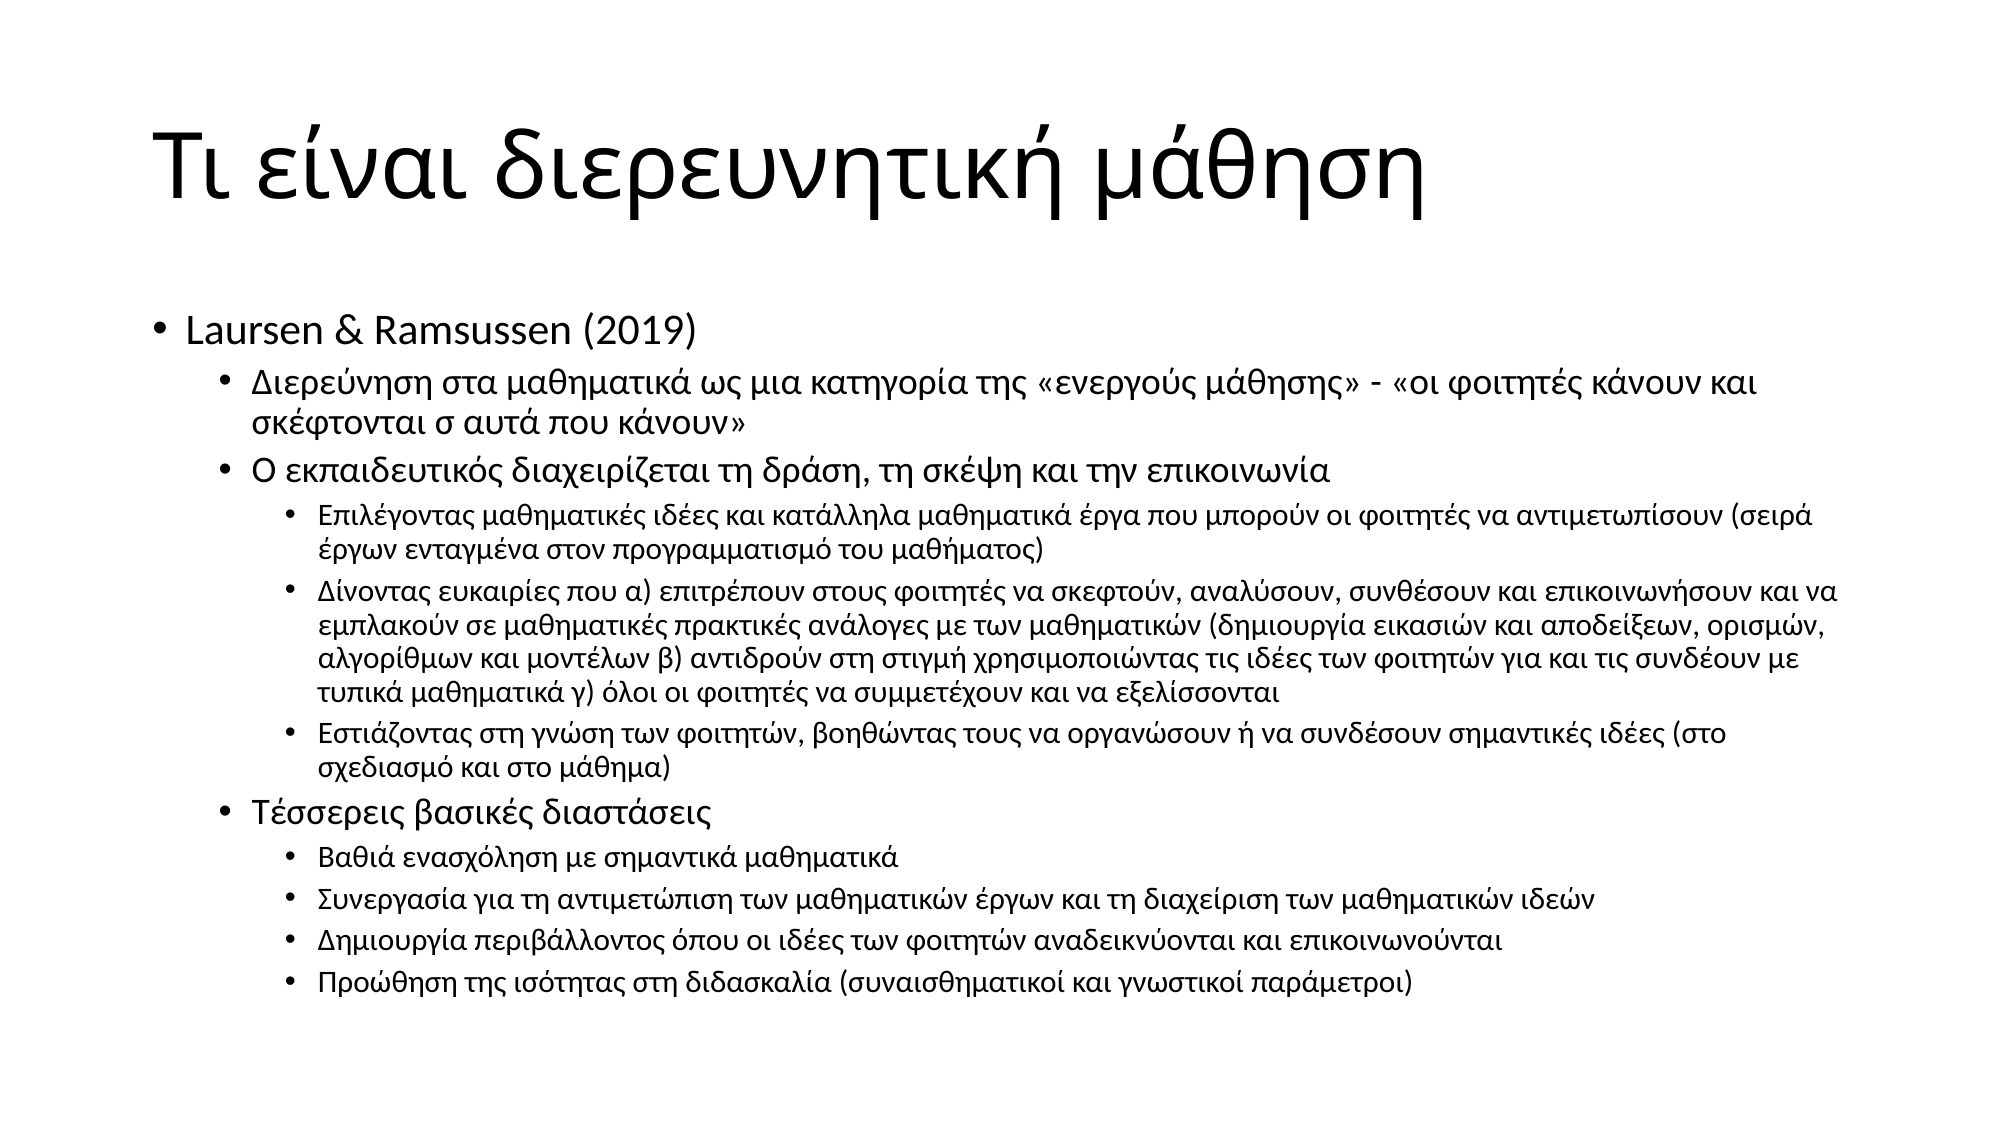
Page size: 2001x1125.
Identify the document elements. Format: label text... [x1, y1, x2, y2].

title Τι είναι διερευνητική μάθηση [137, 59, 1863, 278]
list Laursen & Ramsussen (2019) Διερεύνηση στα μαθηματικά ως μια κατηγορία της «ενεργούς μάθησης» - «οι φοιτητές κάνουν και σκέφτονται σ αυτά που κάνουν» Ο εκπαιδευτικός διαχειρίζεται τη δράση, τη σκέψη και την επικοινωνία Επιλέγοντας μαθηματικές ιδέες και κατάλληλα μαθηματικά έργα που μπορούν οι φοιτητές να αντιμετωπίσουν (σειρά έργων ενταγμένα στον προγραμματισμό του μαθήματος) Δίνοντας ευκαιρίες που α) επιτρέπουν στους φοιτητές να σκεφτούν, αναλύσουν, συνθέσουν και επικοινωνήσουν και να εμπλακούν σε μαθηματικές πρακτικές ανάλογες με των μαθηματικών (δημιουργία εικασιών και αποδείξεων, ορισμών, αλγορίθμων και μοντέλων β) αντιδρούν στη στιγμή χρησιμοποιώντας τις ιδέες των φοιτητών για και τις συνδέουν με τυπικά μαθηματικά γ) όλοι οι φοιτητές να συμμετέχουν και να εξελίσσονται Εστιάζοντας στη γνώση των φοιτητών, βοηθώντας τους να οργανώσουν ή να συνδέσουν σημαντικές ιδέες (στο σχεδιασμό και στο μάθημα) Τέσσερεις βασικές διαστάσεις Βαθιά ενασχόληση με σημαντικά μαθηματικά Συνεργασία για τη αντιμετώπιση των μαθηματικών έργων και τη διαχείριση των μαθηματικών ιδεών Δημιουργία περιβάλλοντος όπου οι ιδέες των φοιτητών αναδεικνύονται και επικοινωνούνται Προώθηση της ισότητας στη διδασκαλία (συναισθηματικοί και γνωστικοί παράμετροι) [137, 299, 1863, 1014]
